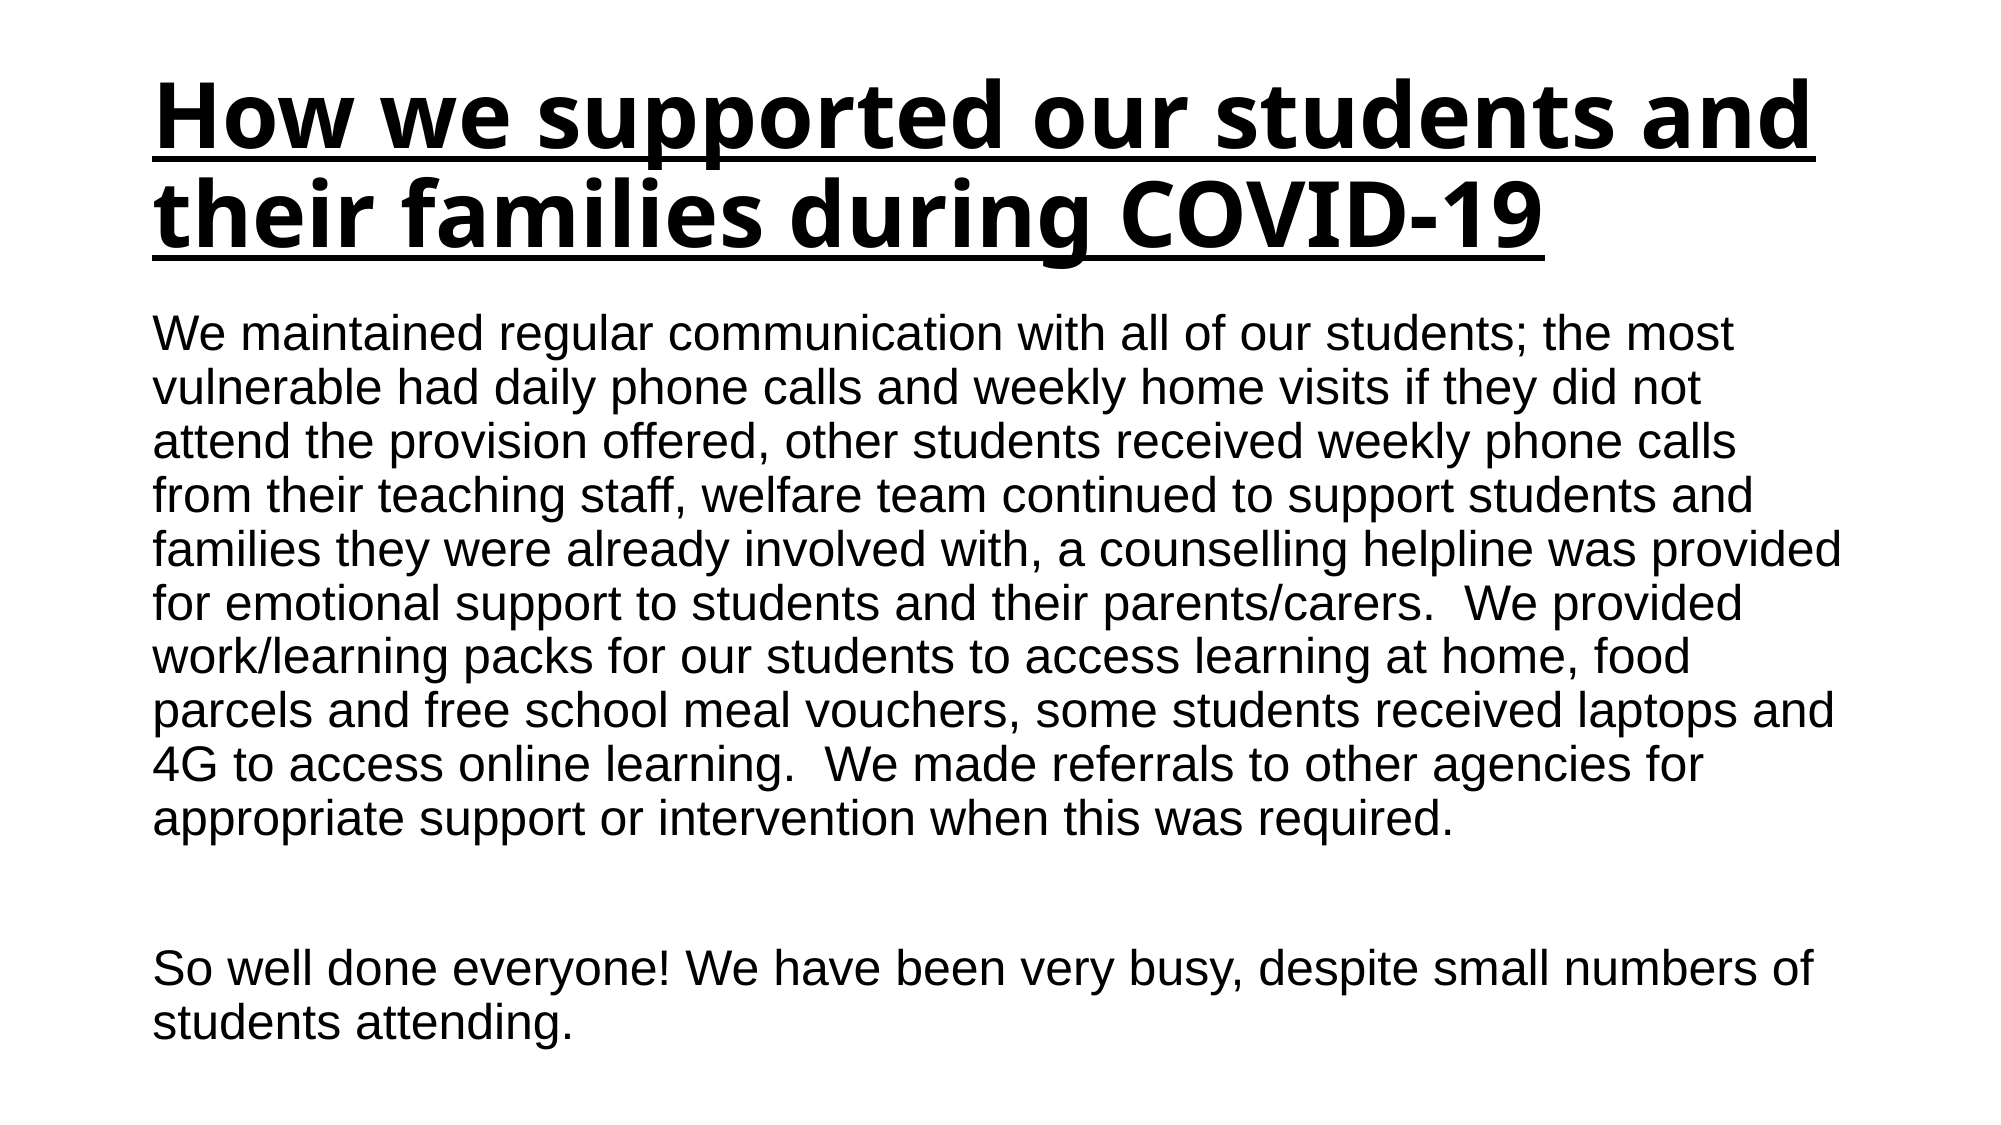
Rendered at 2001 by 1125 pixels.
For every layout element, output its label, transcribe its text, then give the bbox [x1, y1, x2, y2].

list We maintained regular communication with all of our students; the most vulnerable had daily phone calls and weekly home visits if they did not attend the provision offered, other students received weekly phone calls from their teaching staff, welfare team continued to support students and families they were already involved with, a counselling helpline was provided for emotional support to students and their parents/carers. We provided work/learning packs for our students to access learning at home, food parcels and free school meal vouchers, some students received laptops and 4G to access online learning. We made referrals to other agencies for appropriate support or intervention when this was required. So well done everyone! We have been very busy, despite small numbers of students attending. [137, 299, 1863, 1087]
title How we supported our students and their families during COVID-19 [137, 59, 1863, 278]
